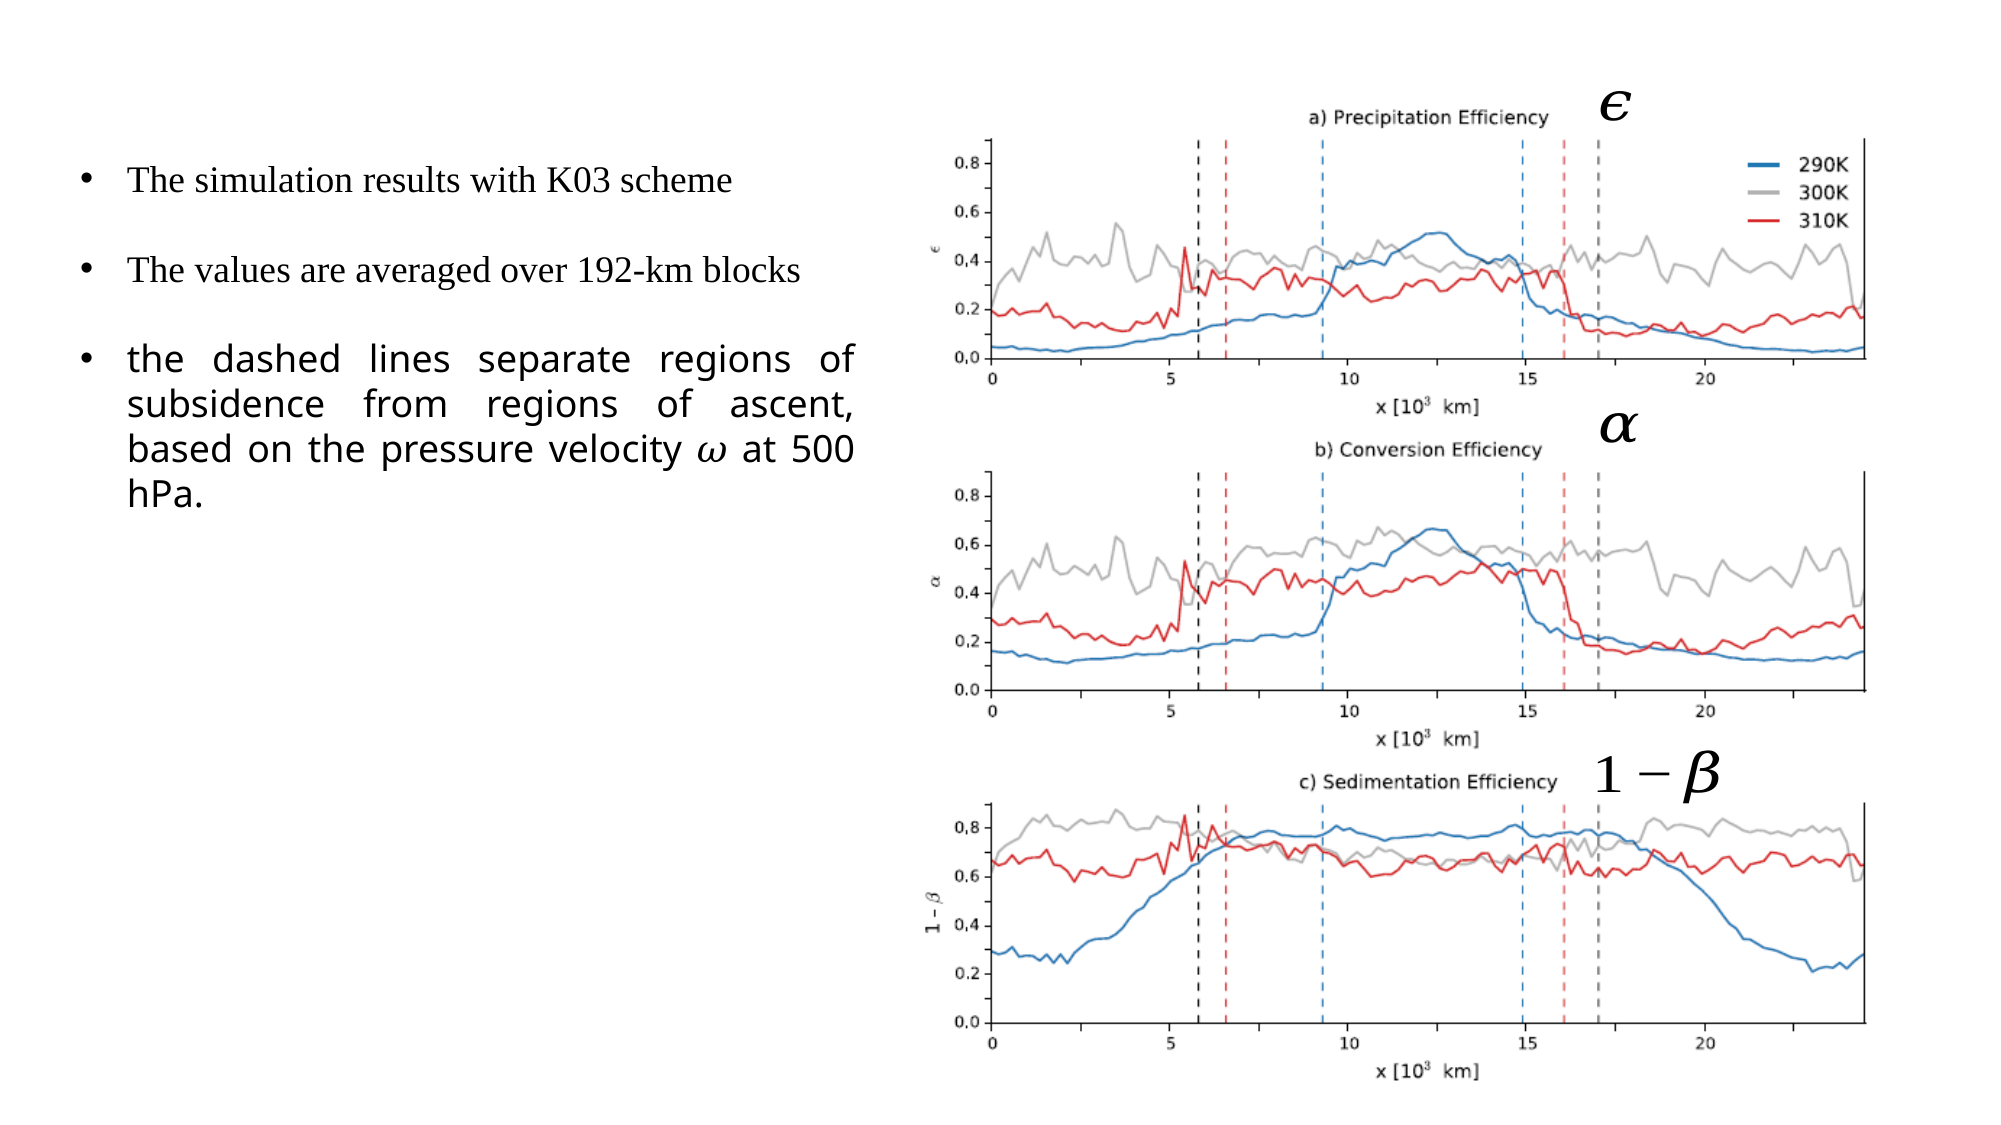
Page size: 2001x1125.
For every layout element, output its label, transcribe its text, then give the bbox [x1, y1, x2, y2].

text_box The simulation results with K03 scheme The values are averaged over 192-km blocks the dashed lines separate regions of subsidence from regions of ascent, based on the pressure velocity 𝜔 at 500 hPa. [65, 147, 871, 522]
picture [914, 95, 1874, 1085]
